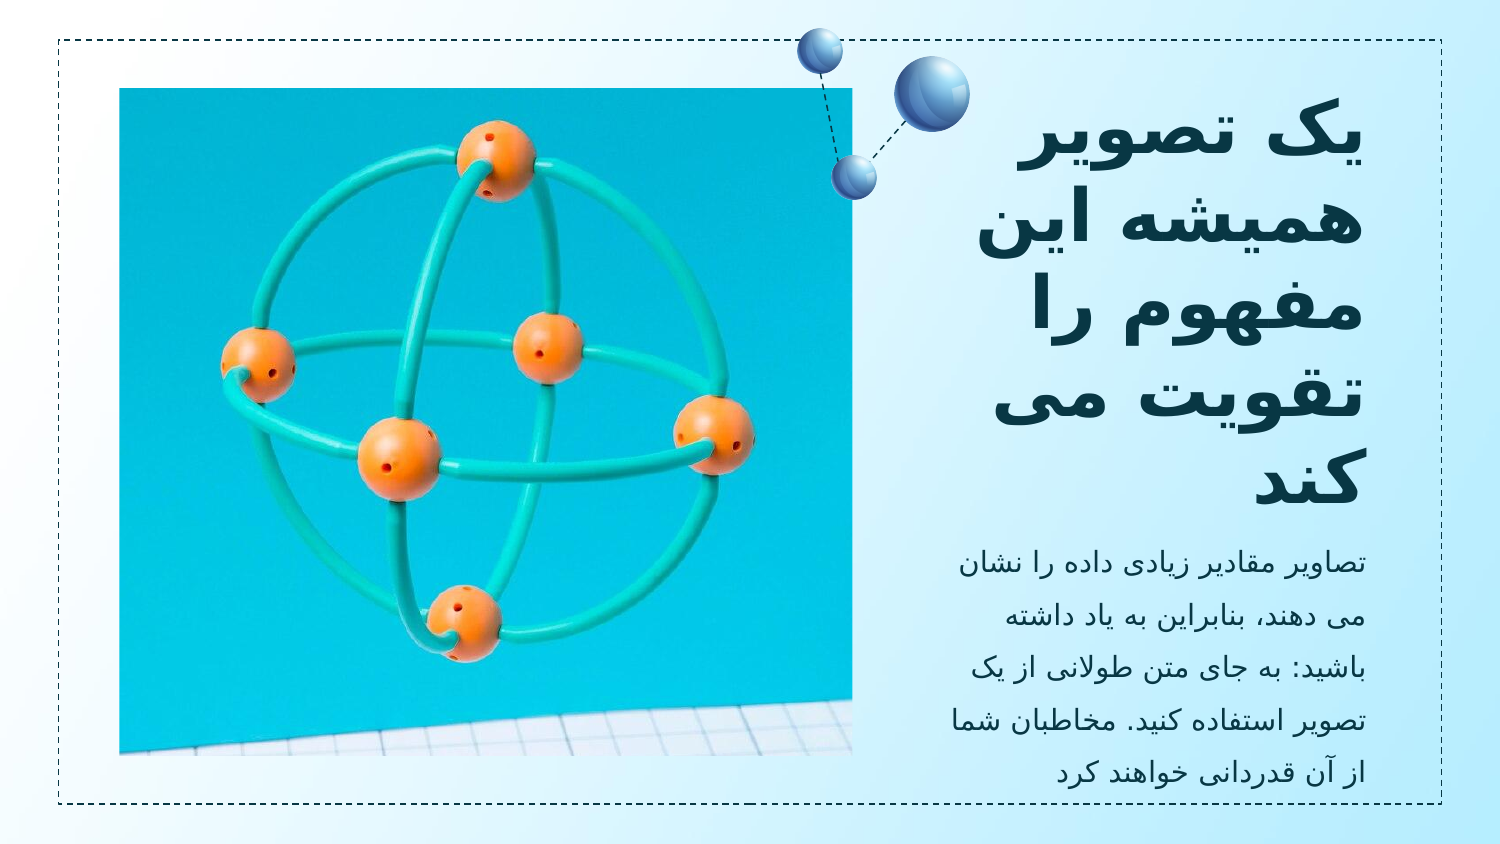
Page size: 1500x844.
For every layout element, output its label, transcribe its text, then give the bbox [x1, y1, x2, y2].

subtitle تصاویر مقادیر زیادی داده را نشان می دهند، بنابراین به یاد داشته باشید: به جای متن طولانی از یک تصویر استفاده کنید. مخاطبان شما از آن قدردانی خواهند کرد [931, 511, 1382, 707]
title یک تصویر همیشه این مفهوم را تقویت می کند [893, 137, 1382, 534]
picture [0, 0, 1500, 844]
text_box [797, 27, 970, 201]
